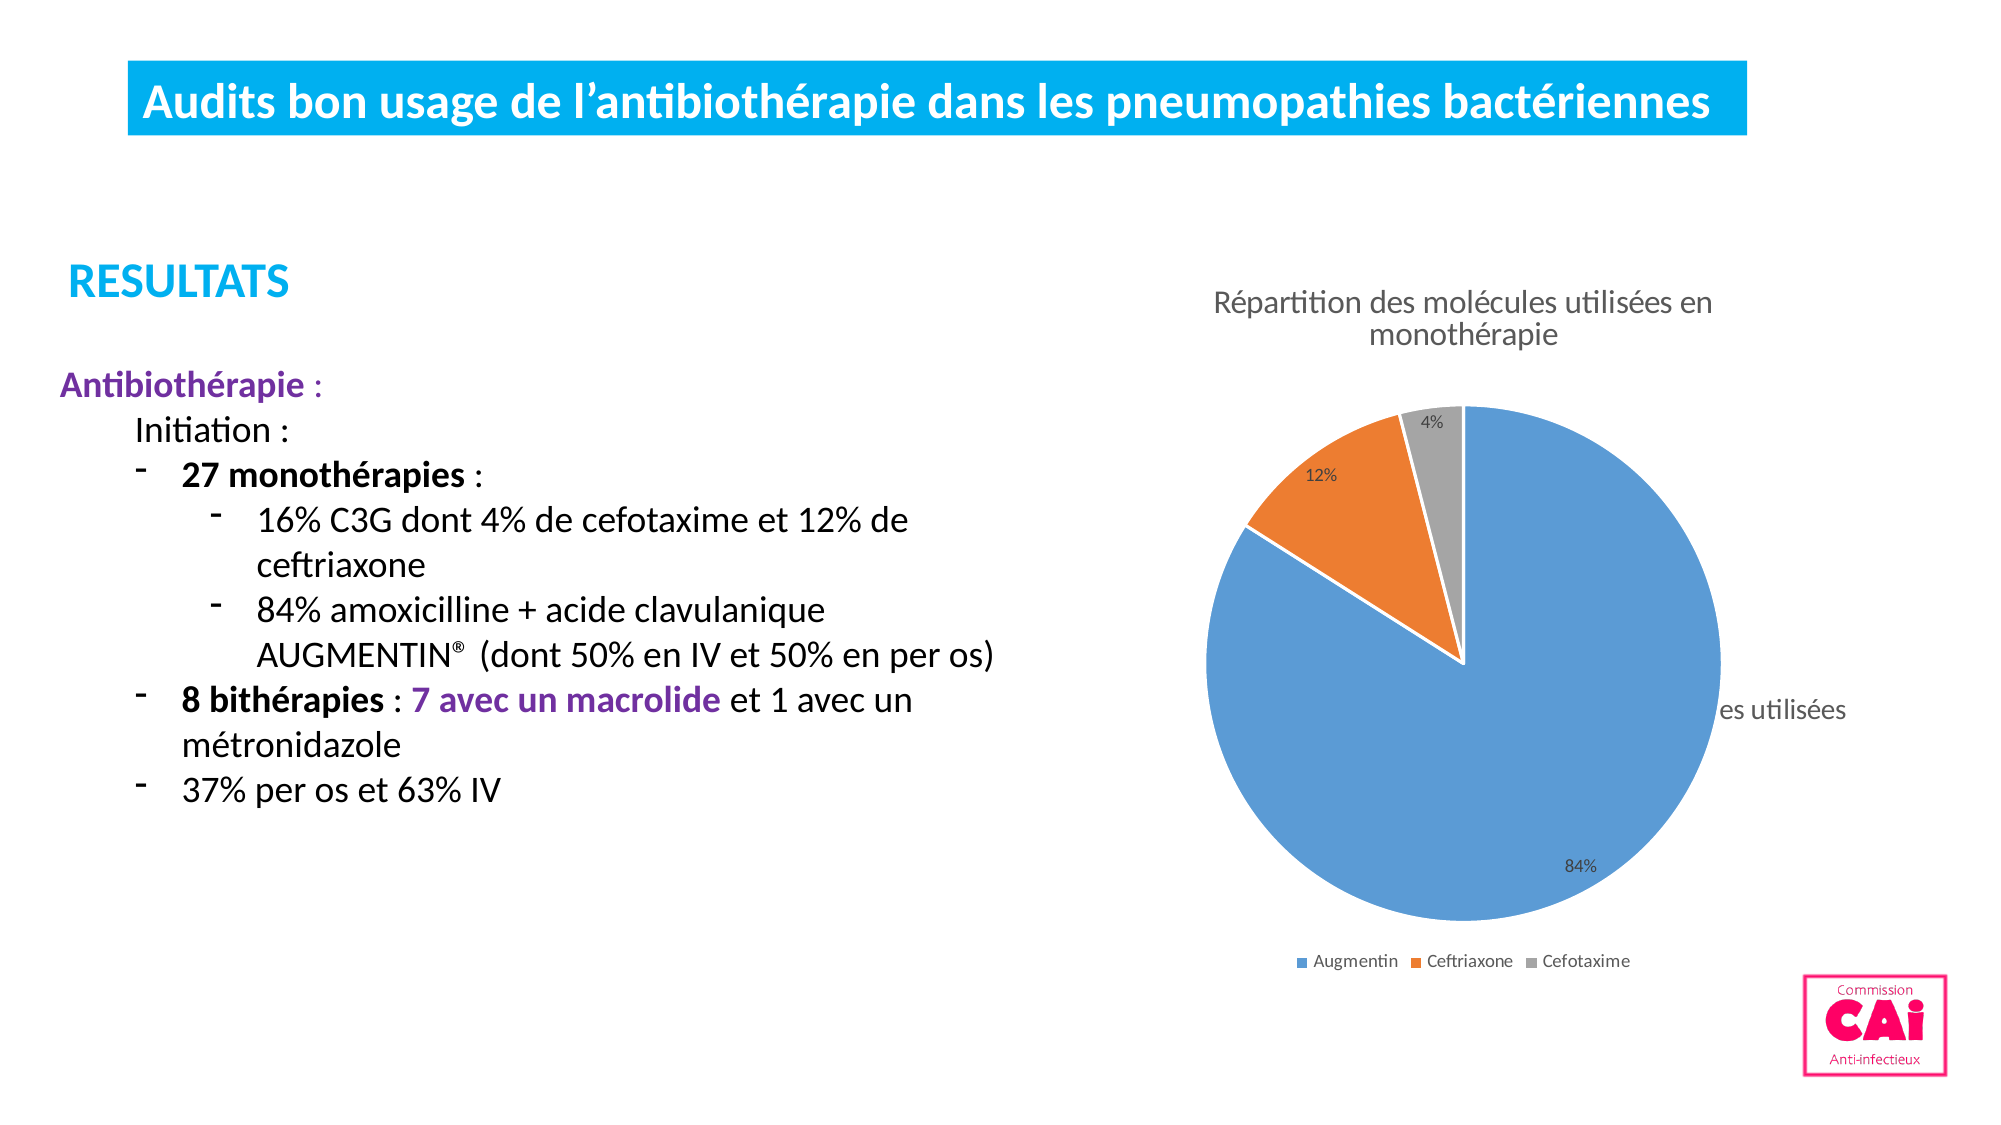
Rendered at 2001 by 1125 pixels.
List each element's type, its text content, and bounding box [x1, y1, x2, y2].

picture [1788, 966, 1961, 1088]
text_box Audits bon usage de l’antibiothérapie dans les pneumopathies bactériennes [127, 60, 1748, 136]
chart [1057, 255, 2000, 1122]
text_box RESULTATS Antibiothérapie : Initiation : 27 monothérapies : 16% C3G dont 4% de cefotaxime et 12% de ceftriaxone 84% amoxicilline + acide clavulanique AUGMENTIN® (dont 50% en IV et 50% en per os) 8 bithérapies : 7 avec un macrolide et 1 avec un métronidazole 37% per os et 63% IV [44, 239, 1022, 863]
